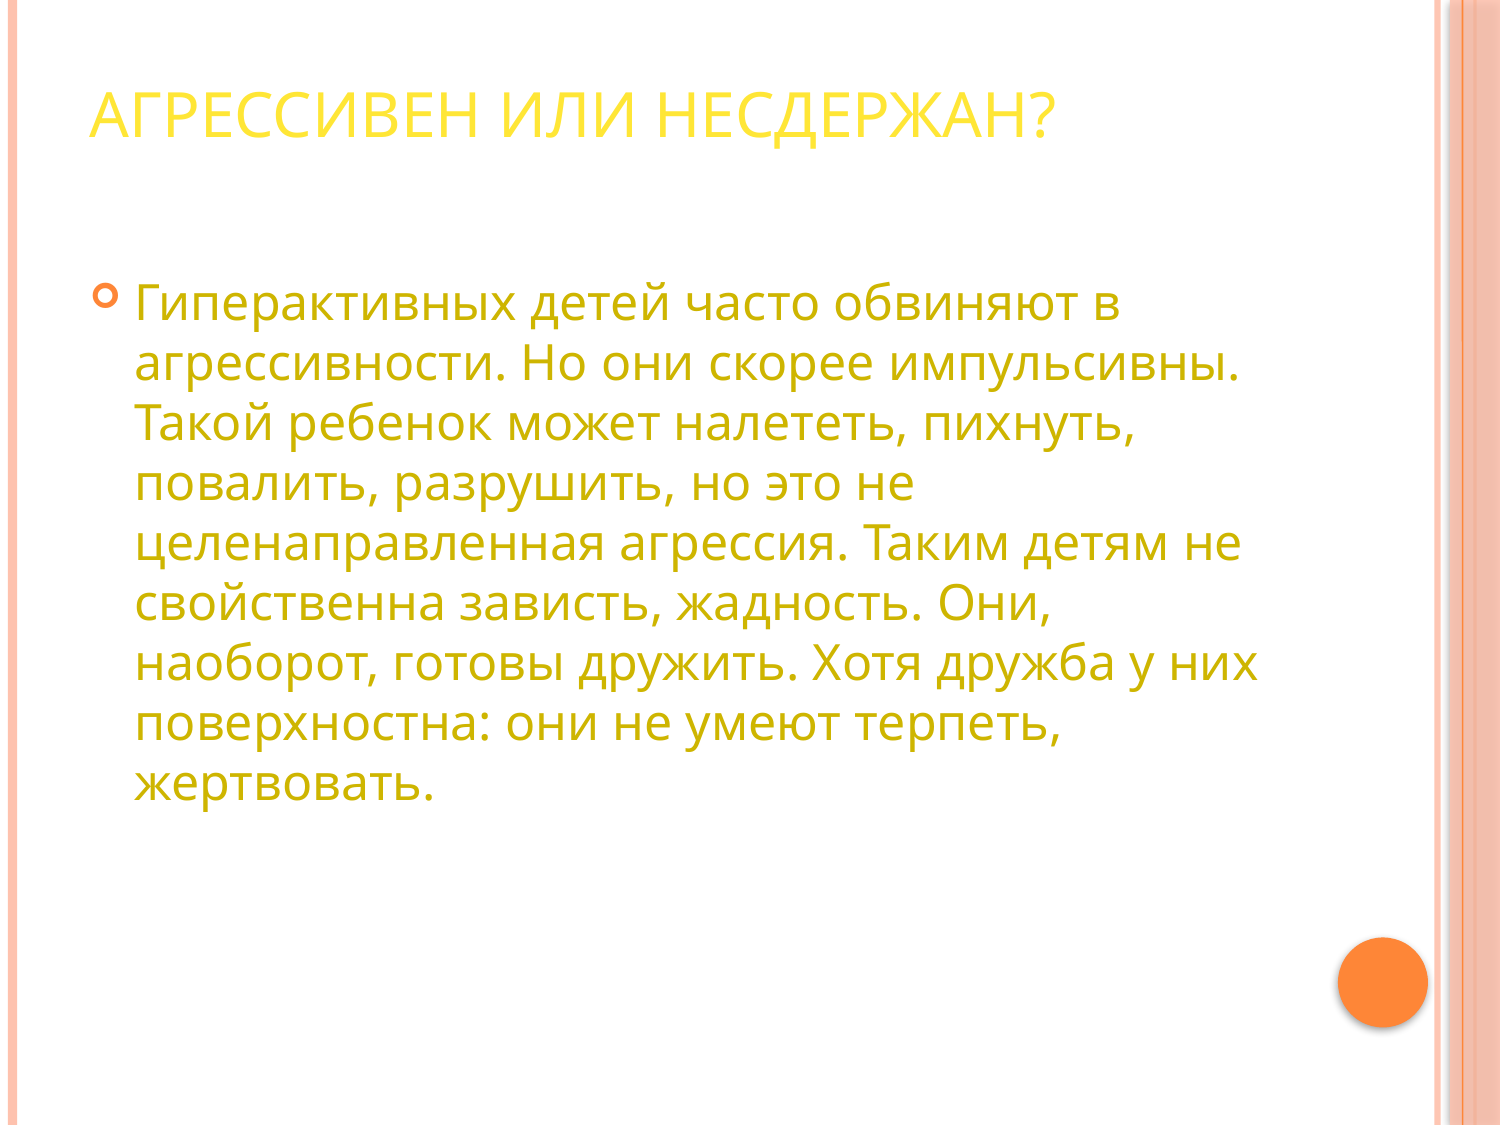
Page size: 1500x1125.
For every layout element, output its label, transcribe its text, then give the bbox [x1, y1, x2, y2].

title Агрессивен или несдержан? [75, 45, 1300, 233]
list Гиперактивных детей часто обвиняют в агрессивности. Но они скорее импульсивны. Такой ребенок может налететь, пихнуть, повалить, разрушить, но это не целенаправленная агрессия. Таким детям не свойственна зависть, жадность. Они, наоборот, готовы дружить. Хотя дружба у них поверхностна: они не умеют терпеть, жертвовать. [75, 262, 1300, 1062]
